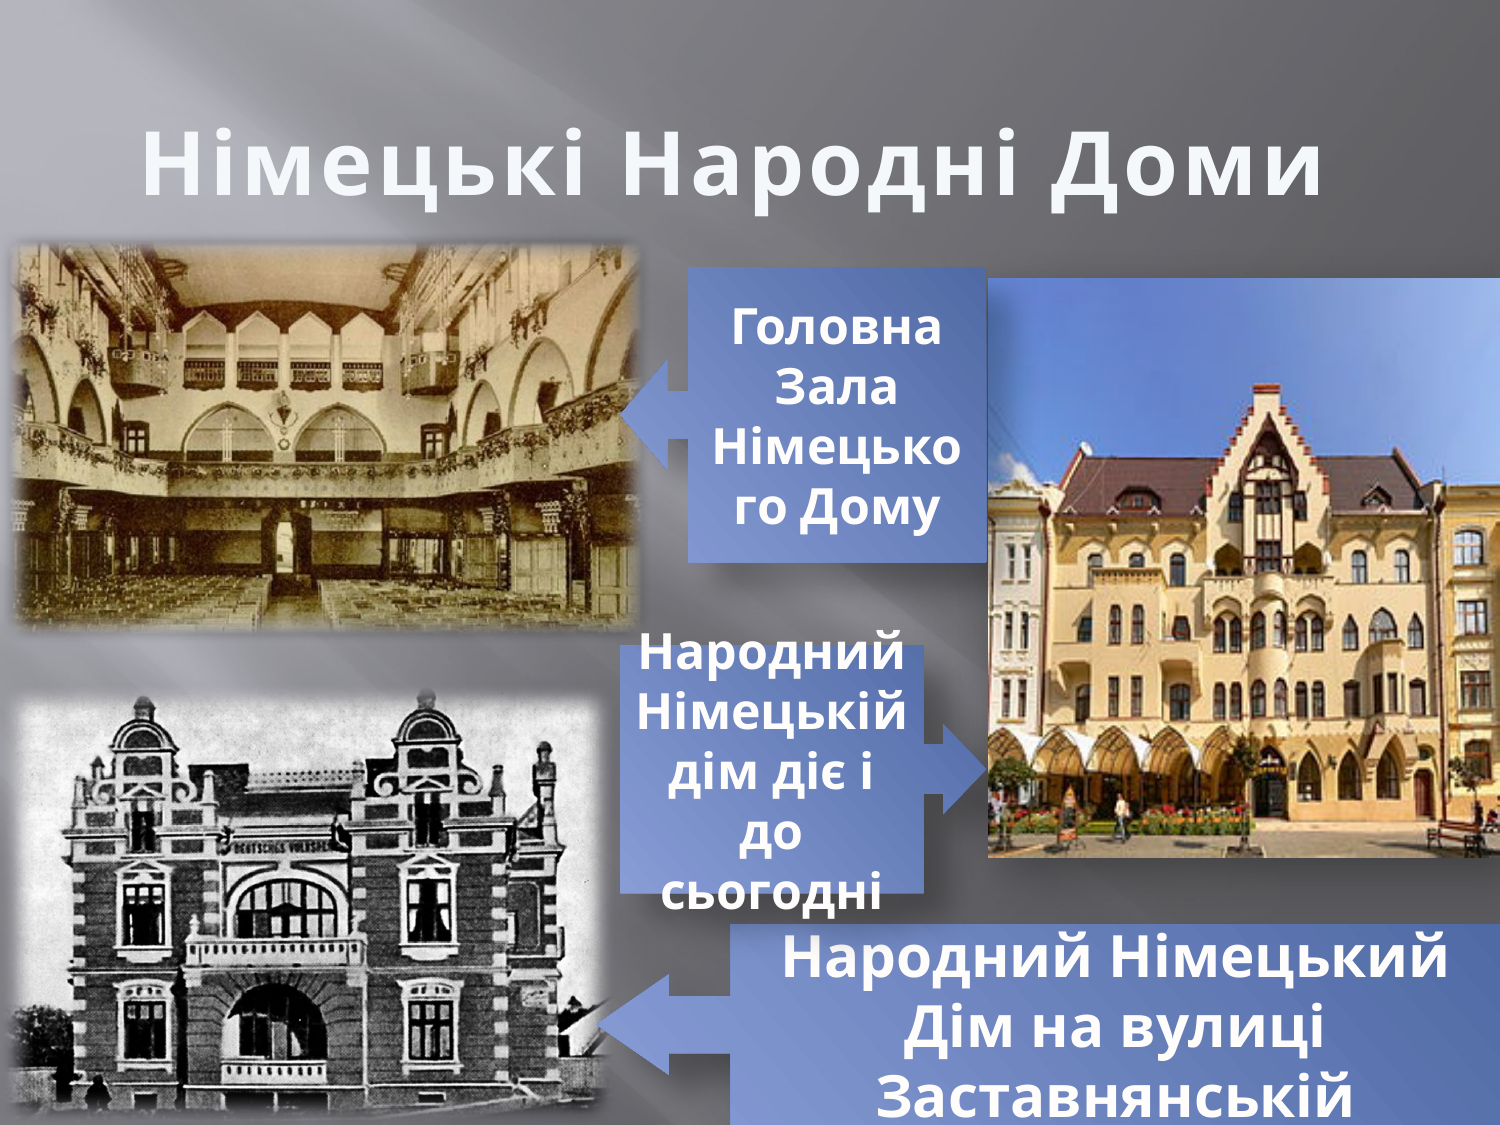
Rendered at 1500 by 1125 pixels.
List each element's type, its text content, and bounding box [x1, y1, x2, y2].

text_box Головна Зала Німецького Дому [691, 267, 987, 563]
text_box Народний Німецькій дім діє і до сьогодні [636, 645, 987, 894]
title Німецькі Народні Доми [41, 66, 1425, 254]
picture [0, 231, 650, 643]
picture [0, 683, 615, 1125]
picture [988, 278, 1500, 858]
text_box Народний Німецький Дім на вулиці Заставнянській [656, 924, 1500, 1125]
